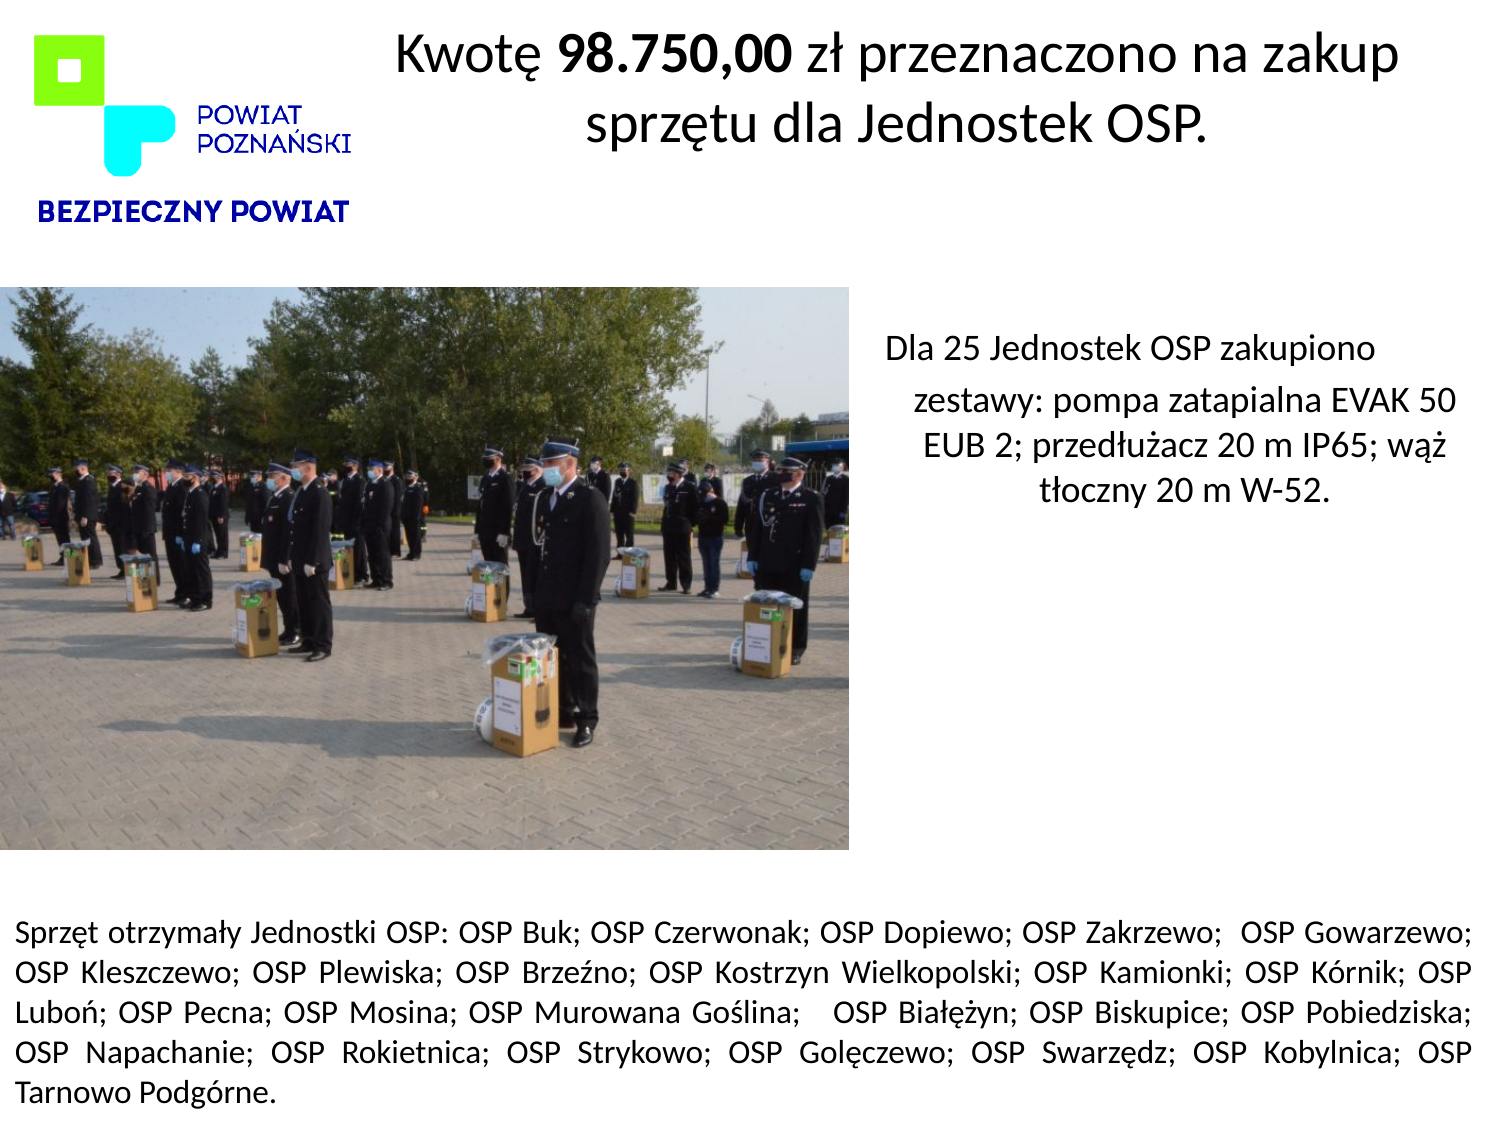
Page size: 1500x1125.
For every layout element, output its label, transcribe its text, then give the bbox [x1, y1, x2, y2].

text_box Sprzęt otrzymały Jednostki OSP: OSP Buk; OSP Czerwonak; OSP Dopiewo; OSP Zakrzewo; OSP Gowarzewo; OSP Kleszczewo; OSP Plewiska; OSP Brzeźno; OSP Kostrzyn Wielkopolski; OSP Kamionki; OSP Kórnik; OSP Luboń; OSP Pecna; OSP Mosina; OSP Murowana Goślina; OSP Białężyn; OSP Biskupice; OSP Pobiedziska; OSP Napachanie; OSP Rokietnica; OSP Strykowo; OSP Golęczewo; OSP Swarzędz; OSP Kobylnica; OSP Tarnowo Podgórne. [0, 903, 1490, 1125]
picture [9, 11, 375, 235]
text_box Kwotę 98.750,00 zł przeznaczono na zakup sprzętu dla Jednostek OSP. [295, 6, 1500, 162]
list Dla 25 Jednostek OSP zakupiono zestawy: pompa zatapialna EVAK 50 EUB 2; przedłużacz 20 m IP65; wąż tłoczny 20 m W-52. [870, 315, 1500, 1069]
picture [0, 287, 849, 851]
